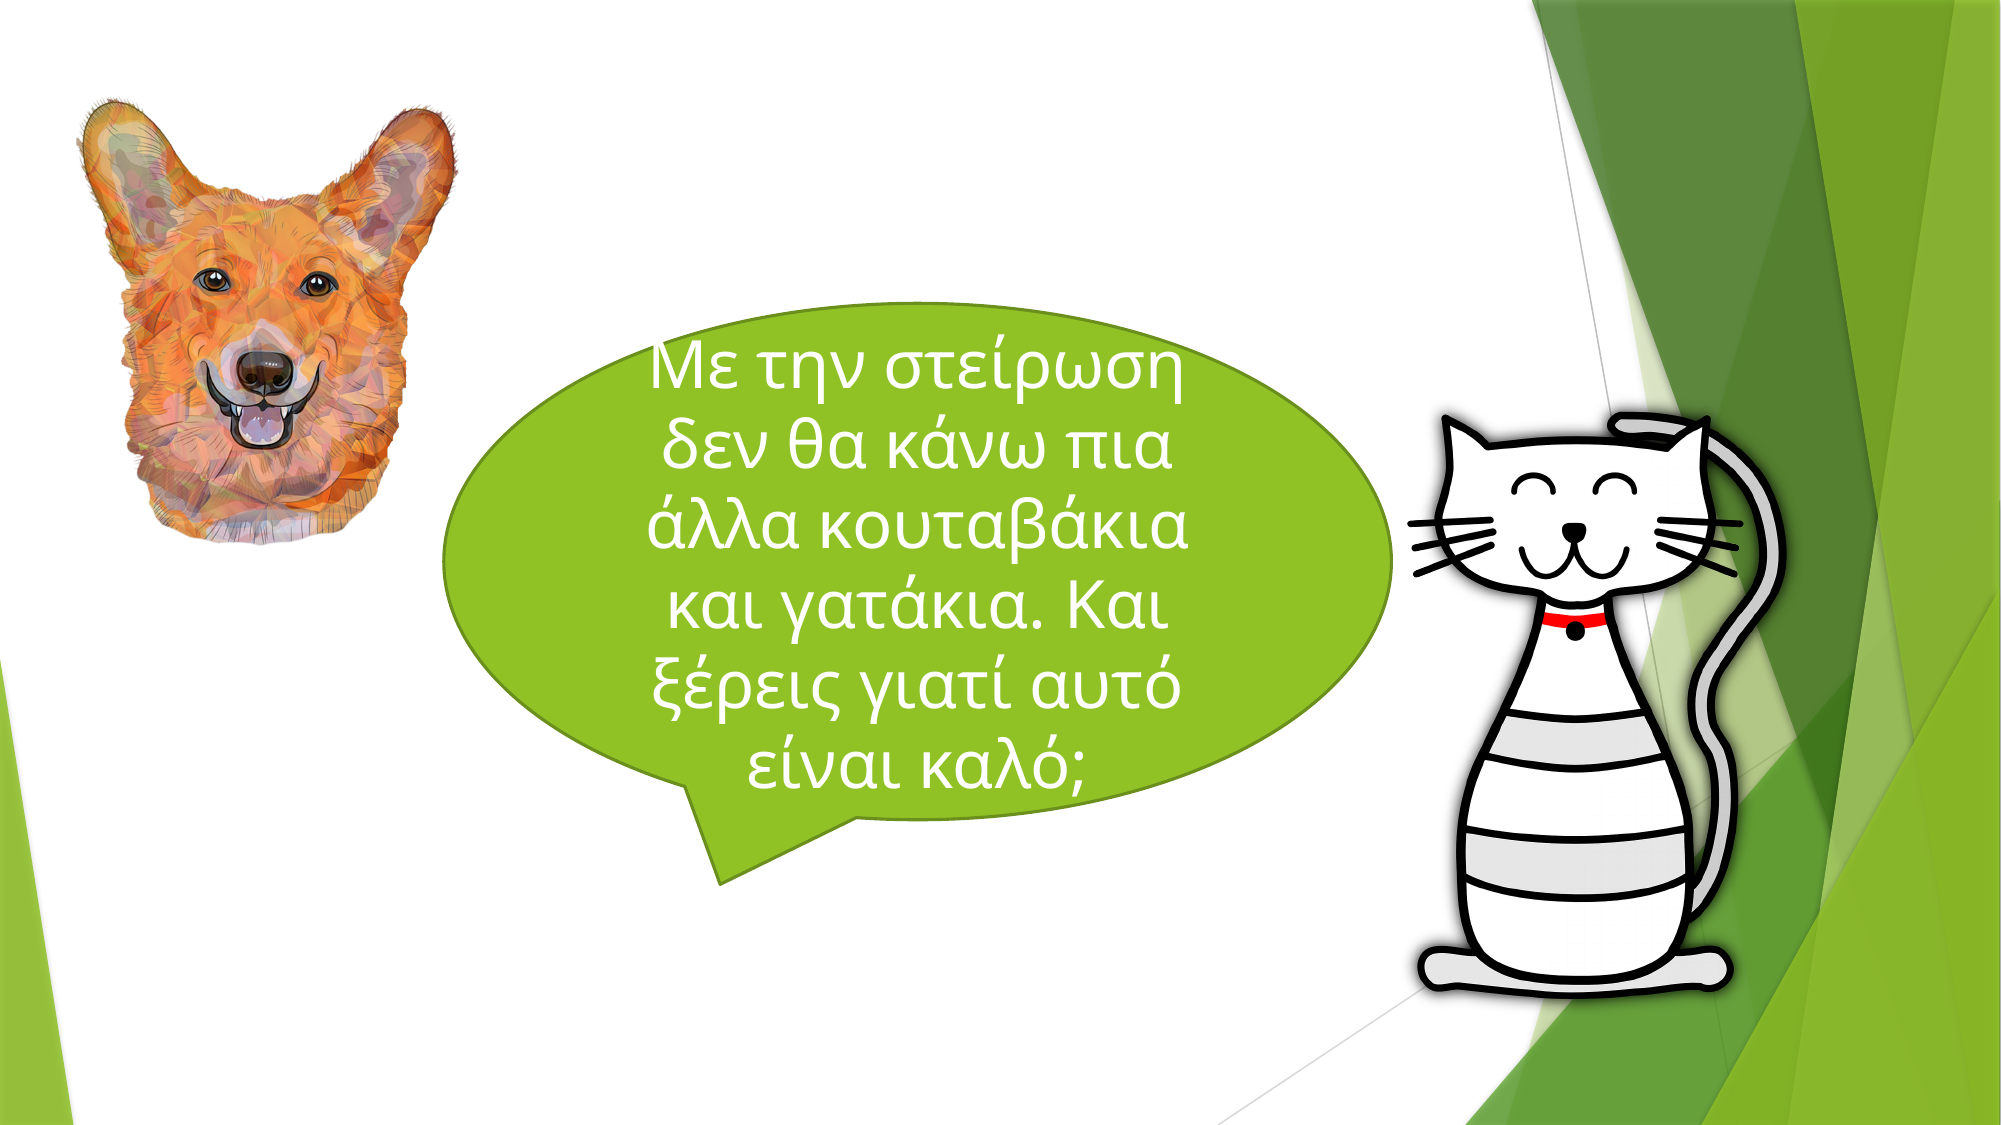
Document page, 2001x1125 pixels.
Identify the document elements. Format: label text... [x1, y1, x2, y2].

picture [50, 79, 486, 606]
picture [1399, 393, 1805, 1017]
text_box Με την στείρωση δεν θα κάνω πια άλλα κουταβάκια και γατάκια. Και ξέρεις γιατί αυτό είναι καλό; [451, 301, 1393, 886]
